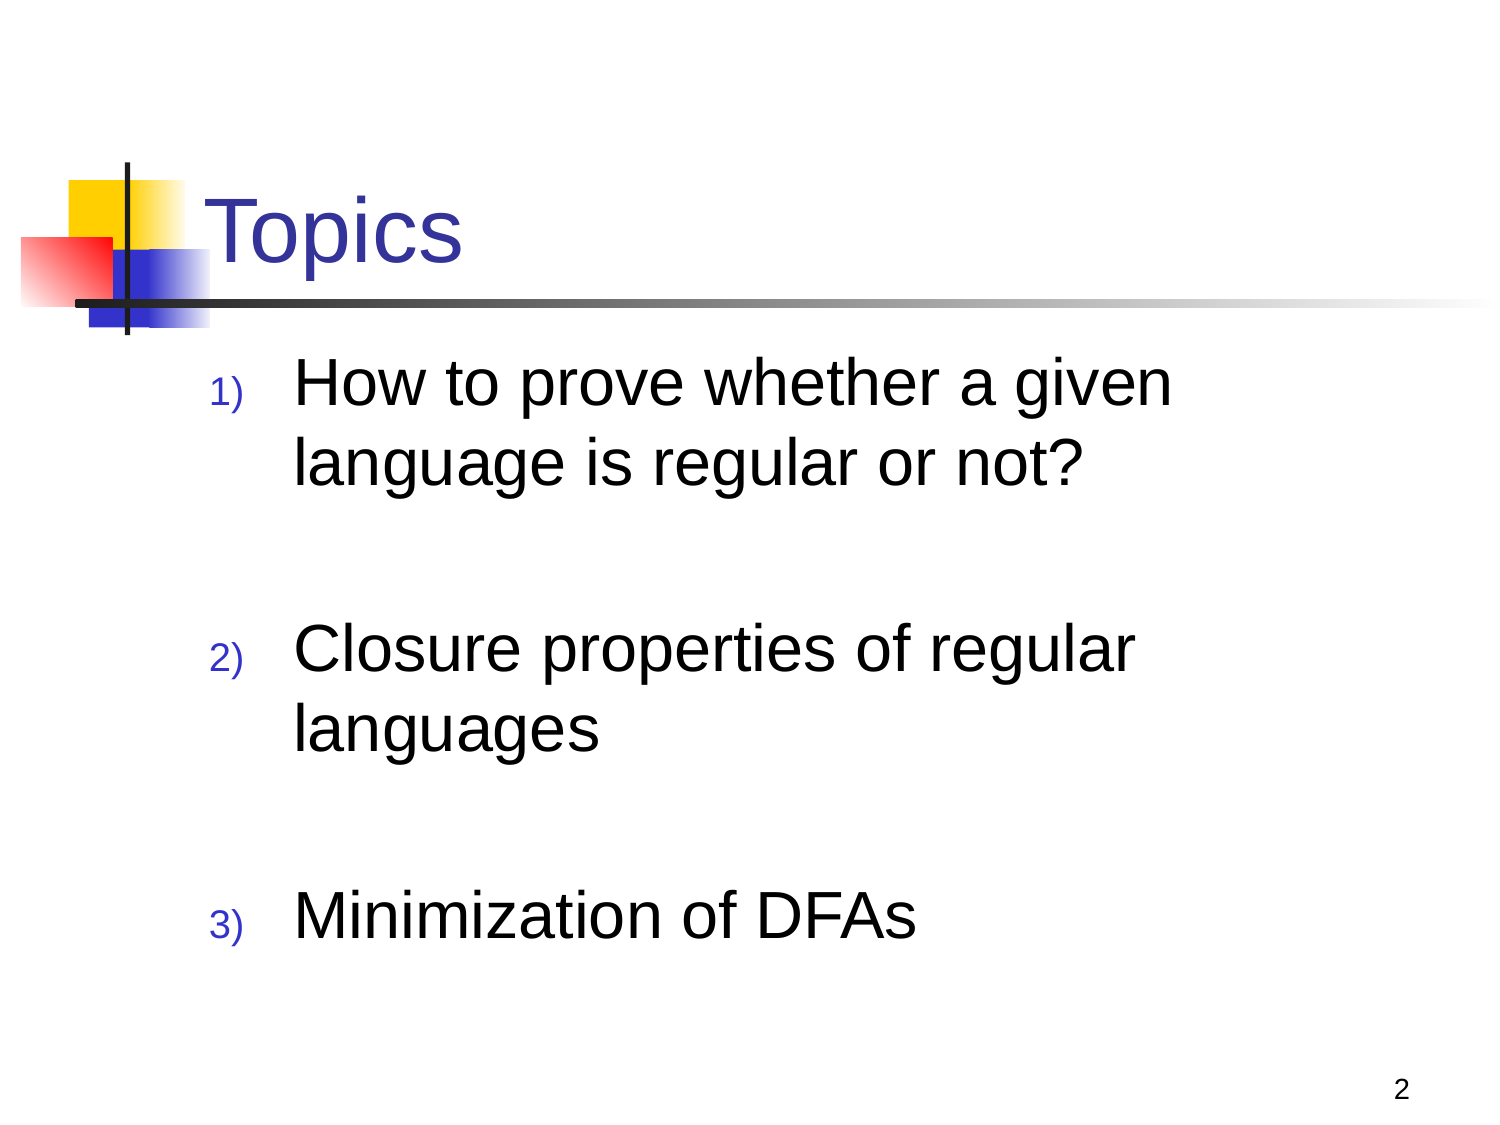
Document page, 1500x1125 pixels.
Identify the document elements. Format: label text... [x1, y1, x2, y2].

slide_number 2 [1112, 1037, 1426, 1113]
list How to prove whether a given language is regular or not? Closure properties of regular languages Minimization of DFAs [193, 330, 1470, 1007]
title Topics [188, 101, 1468, 289]
